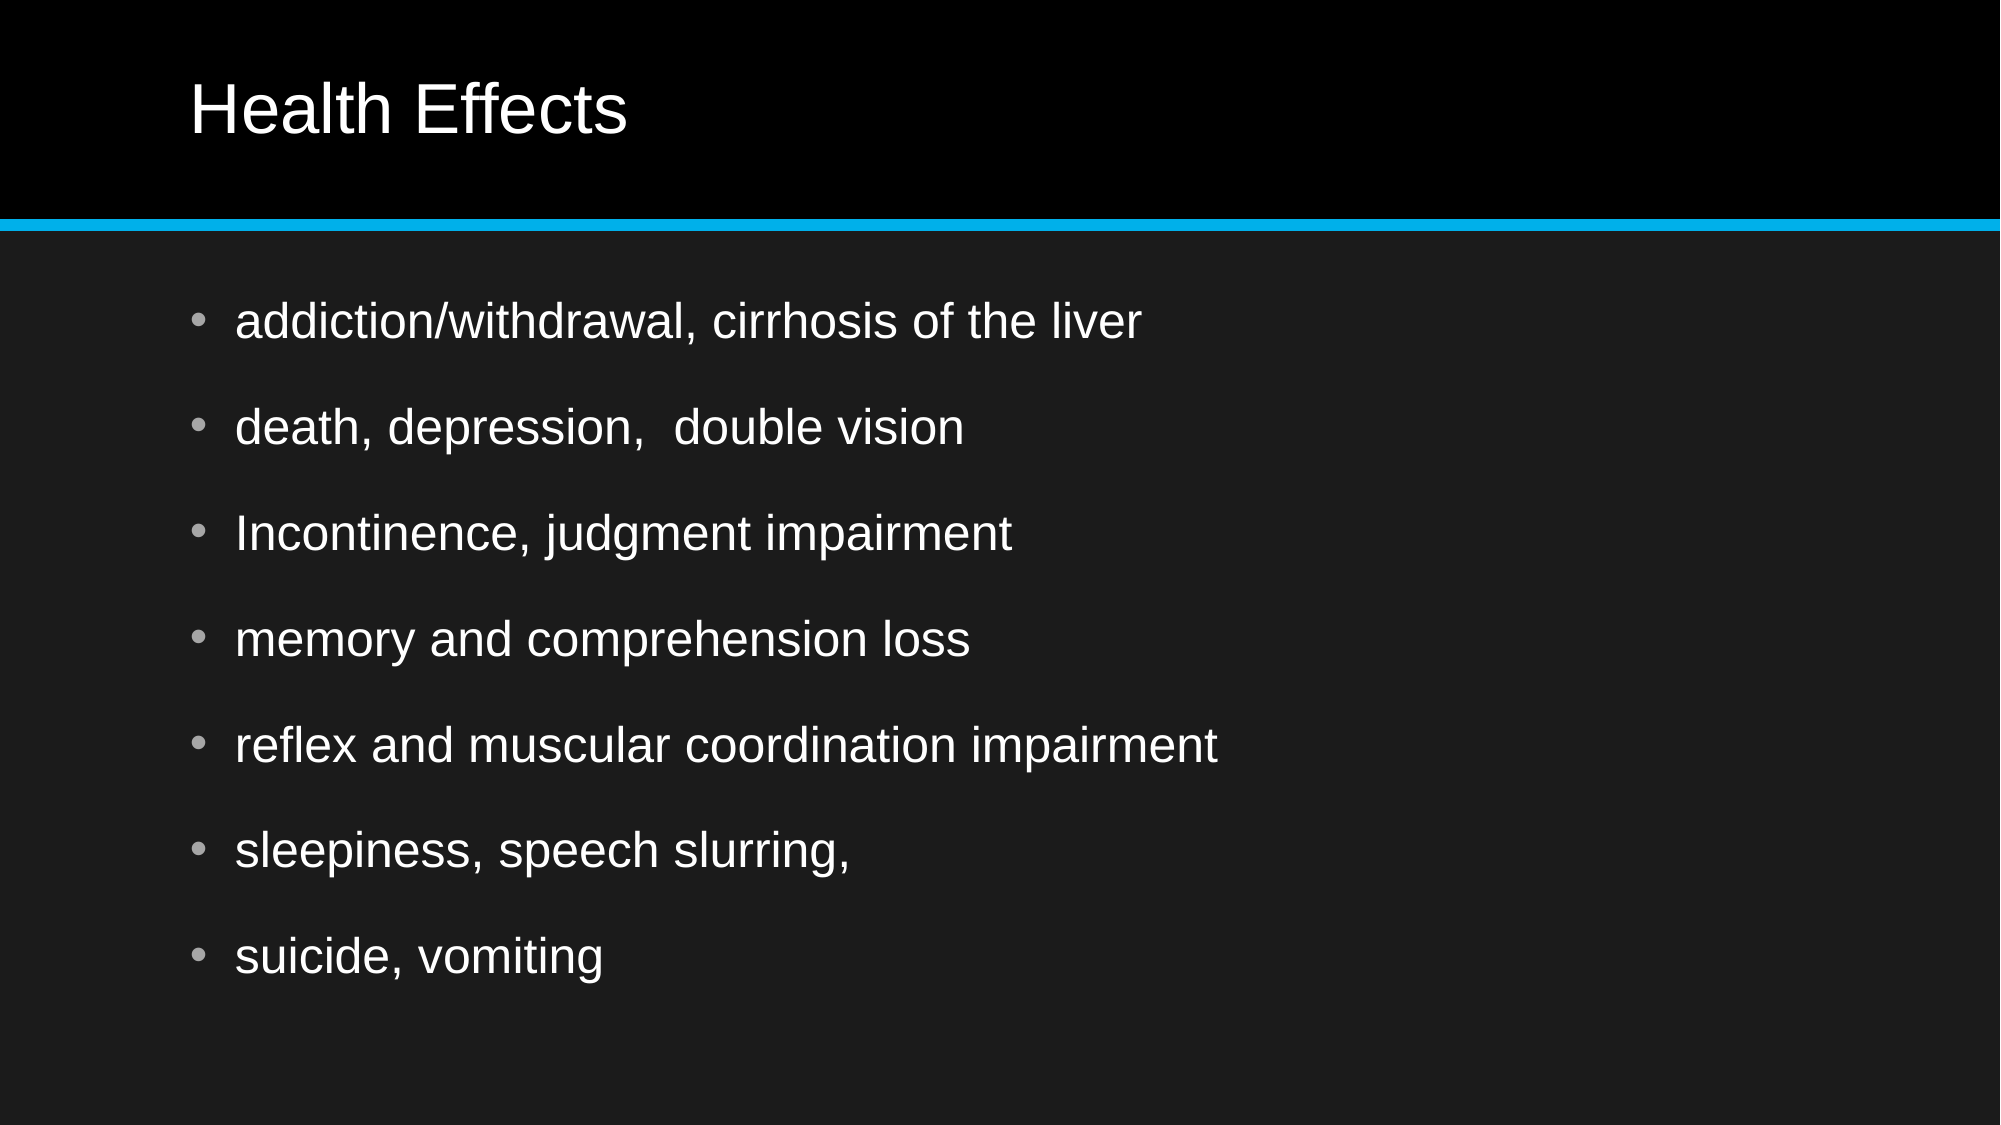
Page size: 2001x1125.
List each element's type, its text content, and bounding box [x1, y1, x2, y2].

title Health Effects [174, 20, 1825, 201]
list addiction/withdrawal, cirrhosis of the liver death, depression, double vision Incontinence, judgment impairment memory and comprehension loss reflex and muscular coordination impairment sleepiness, speech slurring, suicide, vomiting [174, 281, 1825, 1076]
